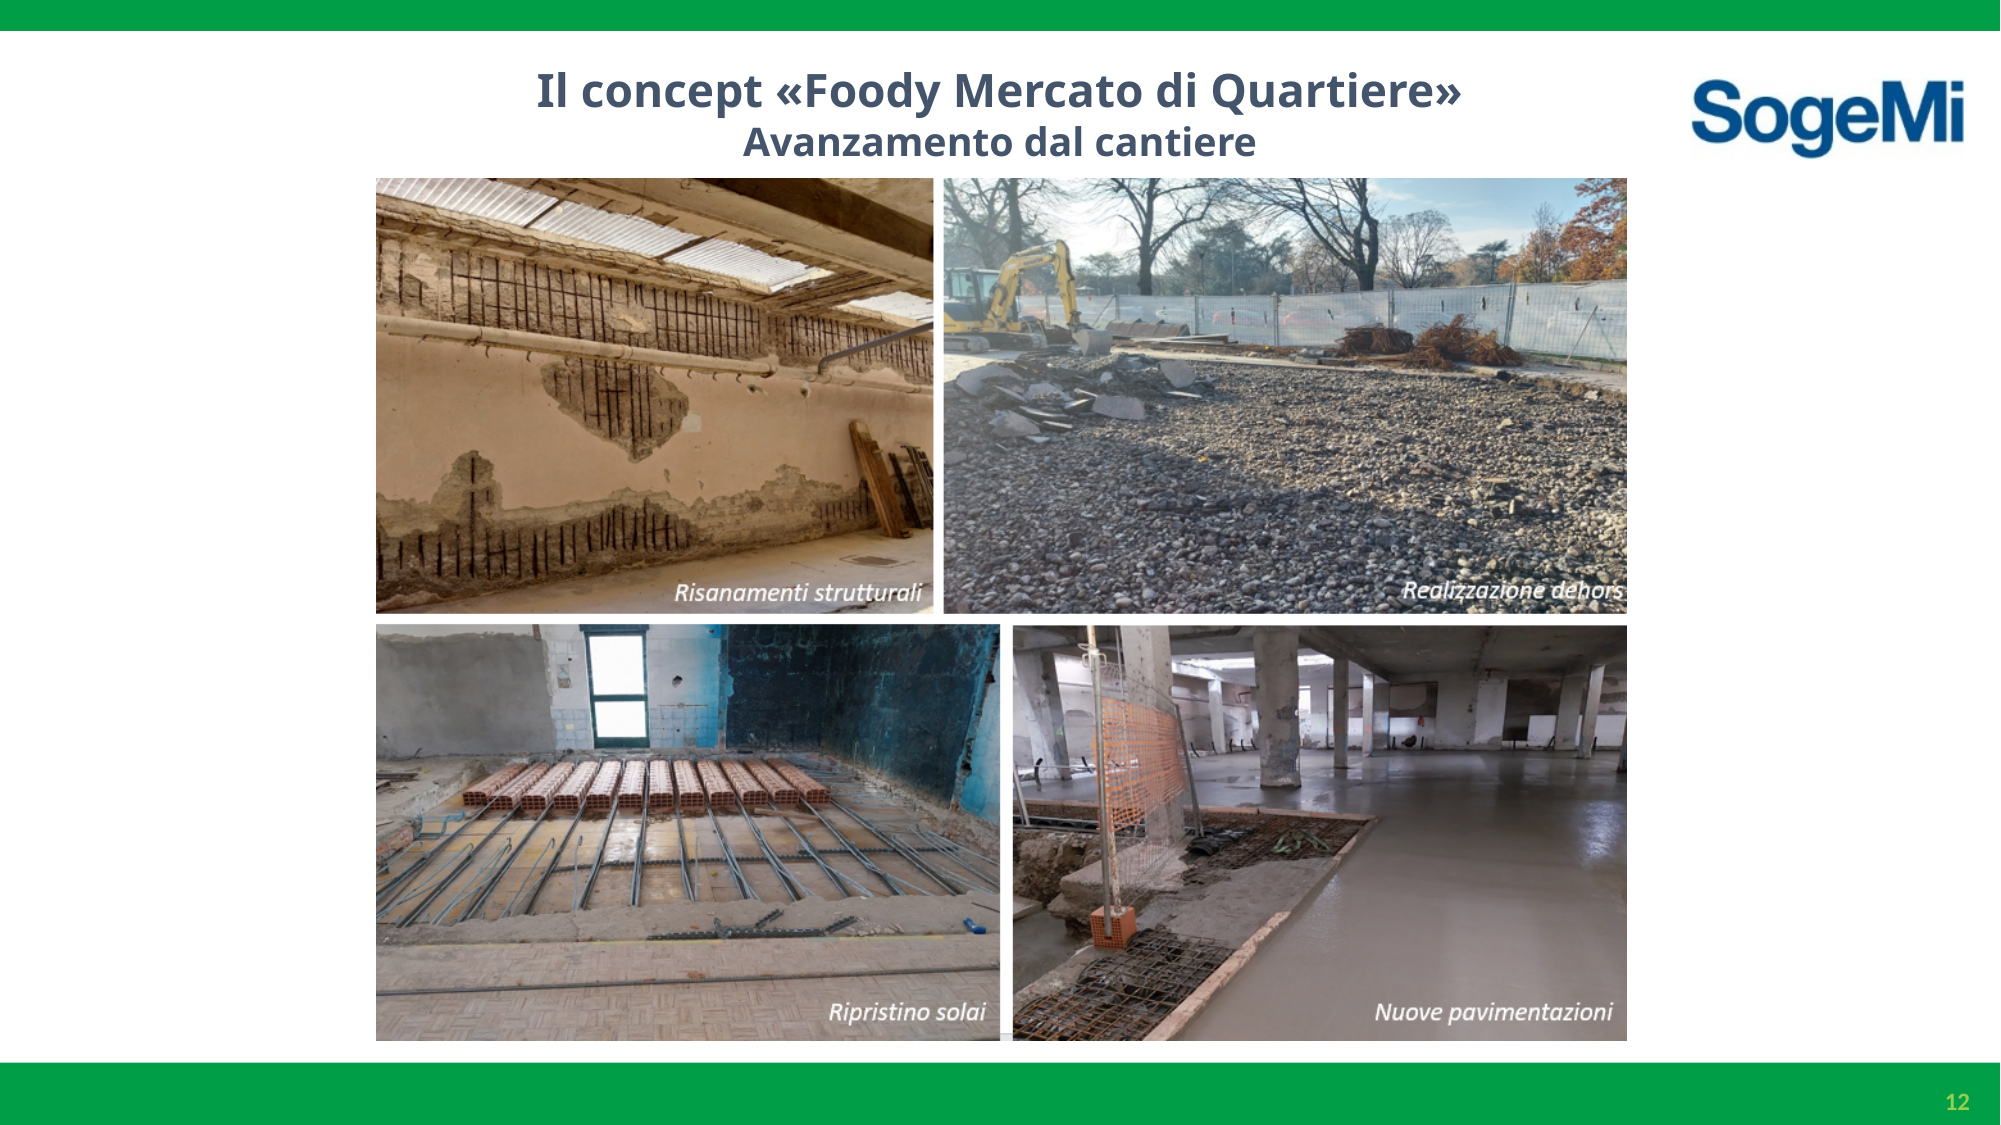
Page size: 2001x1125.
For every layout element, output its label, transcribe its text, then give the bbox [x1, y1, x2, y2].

text_box [0, 1062, 2000, 1125]
picture [1691, 78, 1964, 160]
text_box [0, 0, 2000, 32]
text_box Il concept «Foody Mercato di Quartiere» Avanzamento dal cantiere [287, 54, 1713, 172]
text_box 12 [17, 1063, 1985, 1124]
picture [376, 178, 1627, 1041]
